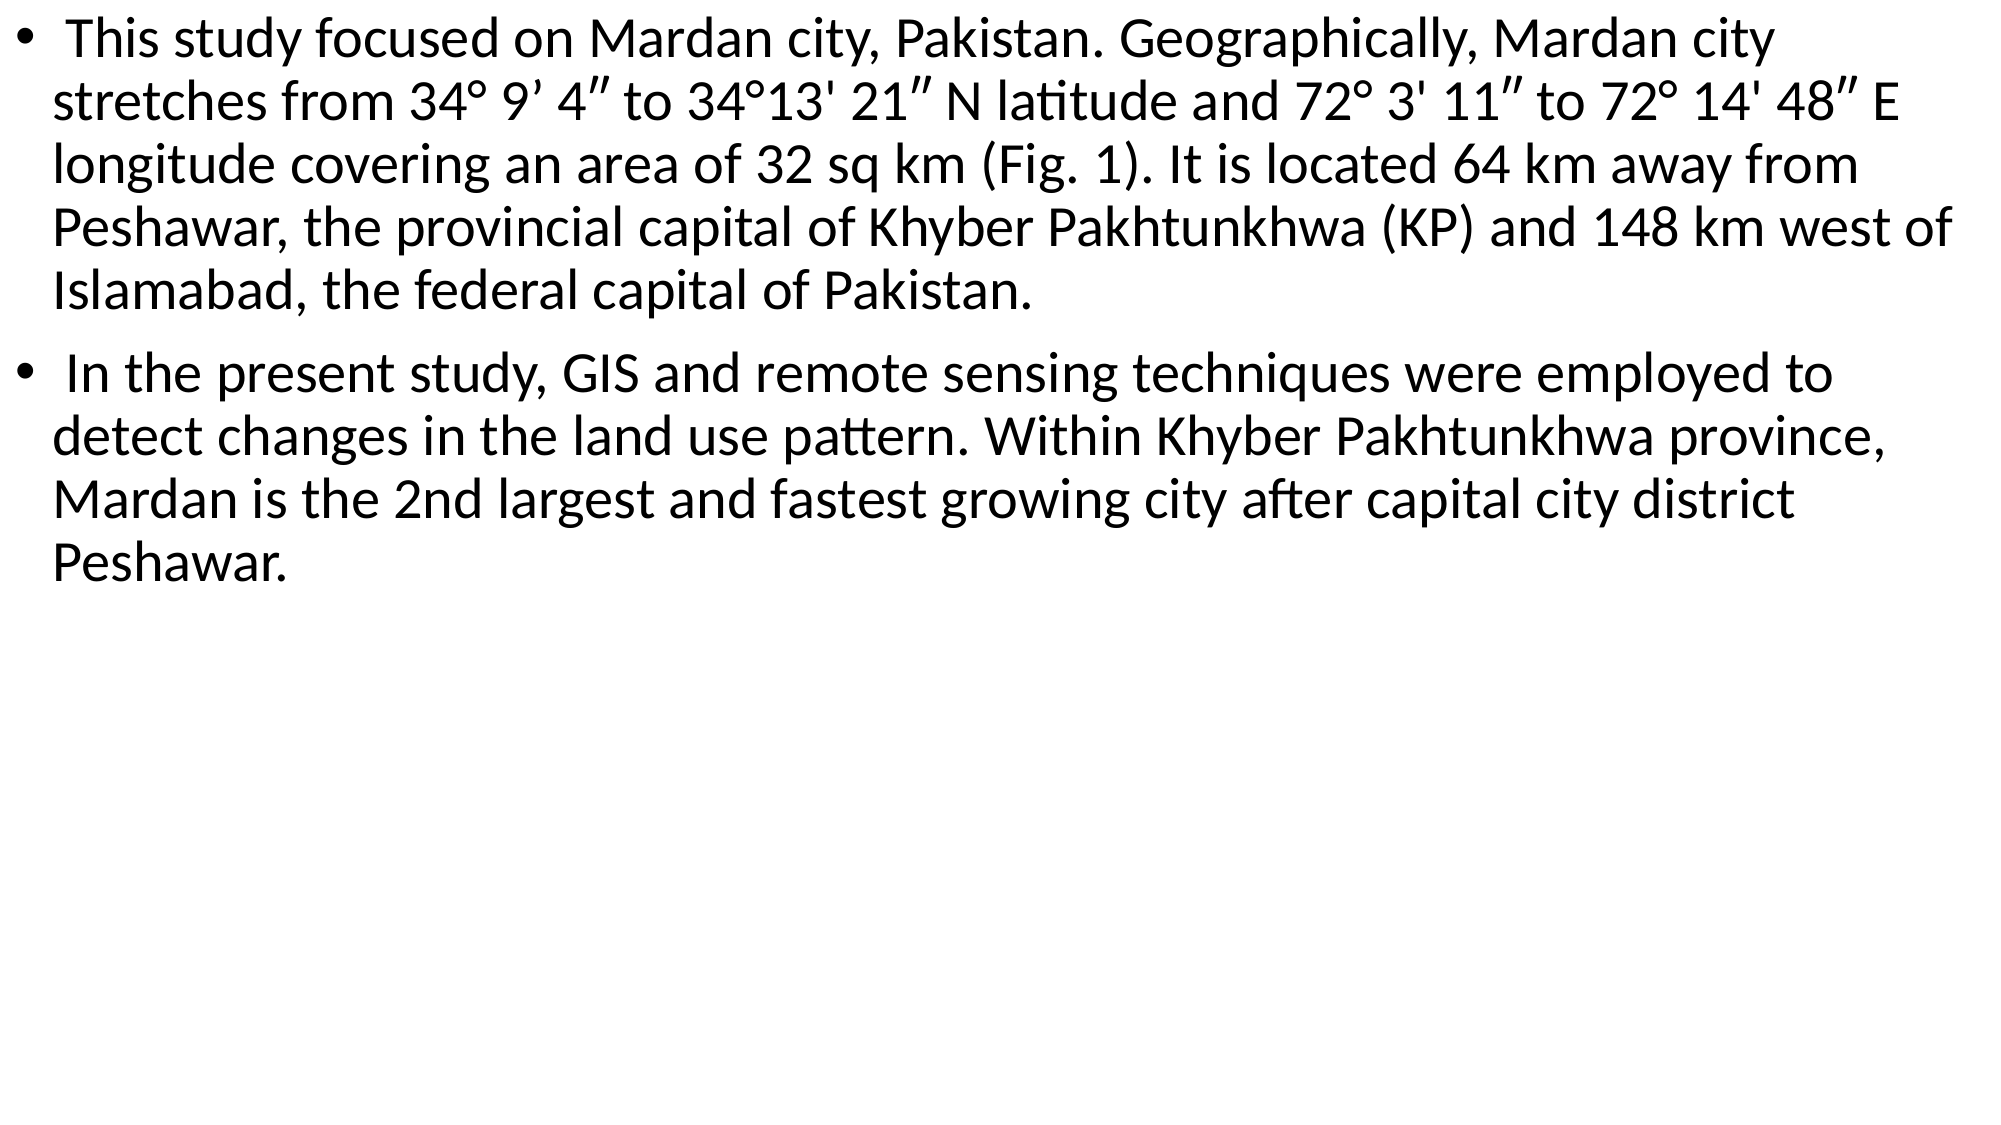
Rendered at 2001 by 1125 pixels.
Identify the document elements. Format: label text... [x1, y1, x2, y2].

list This study focused on Mardan city, Pakistan. Geographically, Mardan city stretches from 34° 9’ 4″ to 34°13' 21″ N latitude and 72° 3' 11″ to 72° 14' 48″ E longitude covering an area of 32 sq km (Fig. 1). It is located 64 km away from Peshawar, the provincial capital of Khyber Pakhtunkhwa (KP) and 148 km west of Islamabad, the federal capital of Pakistan. In the present study, GIS and remote sensing techniques were employed to detect changes in the land use pattern. Within Khyber Pakhtunkhwa province, Mardan is the 2nd largest and fastest growing city after capital city district Peshawar. [0, 0, 2000, 1125]
